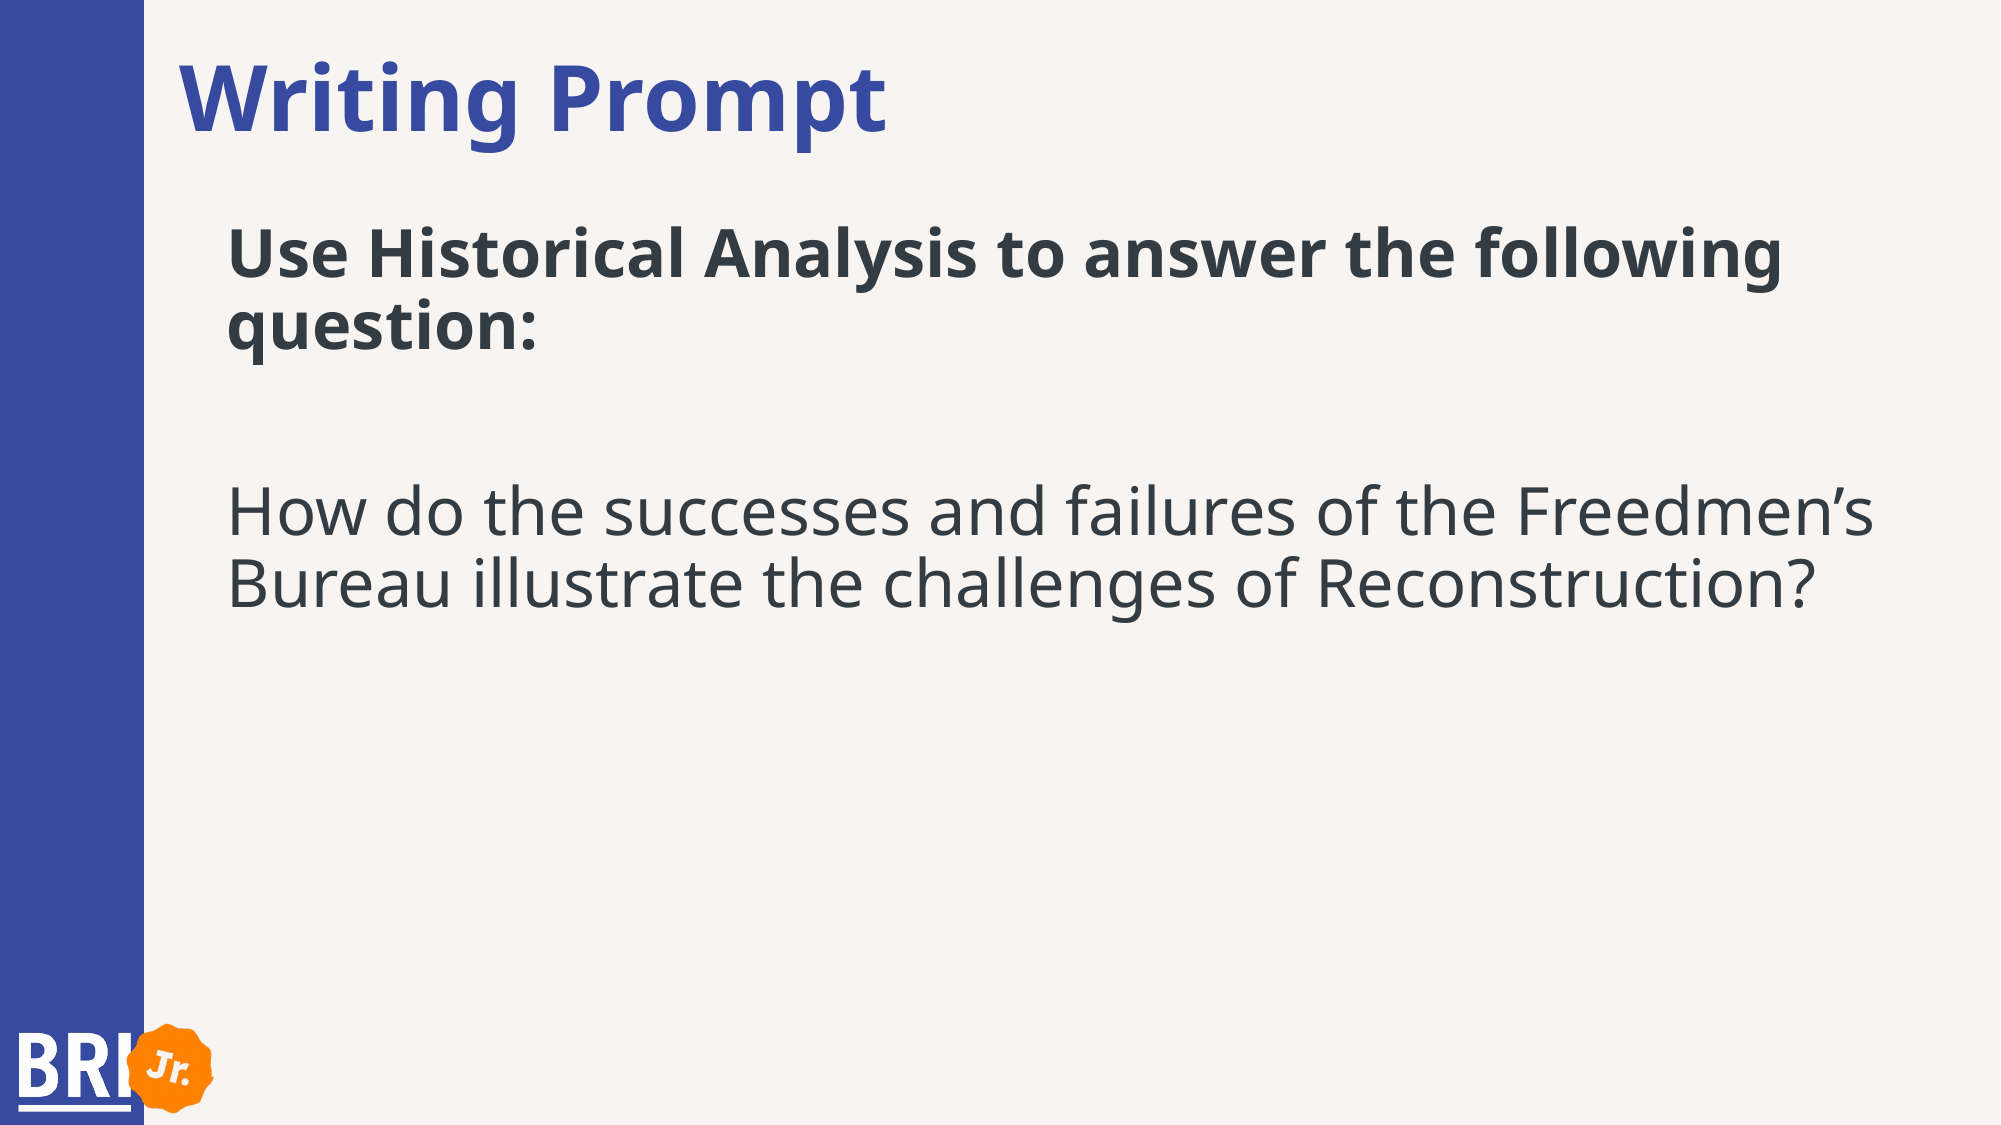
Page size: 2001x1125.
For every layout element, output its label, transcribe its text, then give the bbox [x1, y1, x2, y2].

title Writing Prompt [164, 22, 1966, 181]
list Use Historical Analysis to answer the following question: How do the successes and failures of the Freedmen’s Bureau illustrate the challenges of Reconstruction? [211, 212, 1966, 1077]
picture [15, 1022, 216, 1115]
